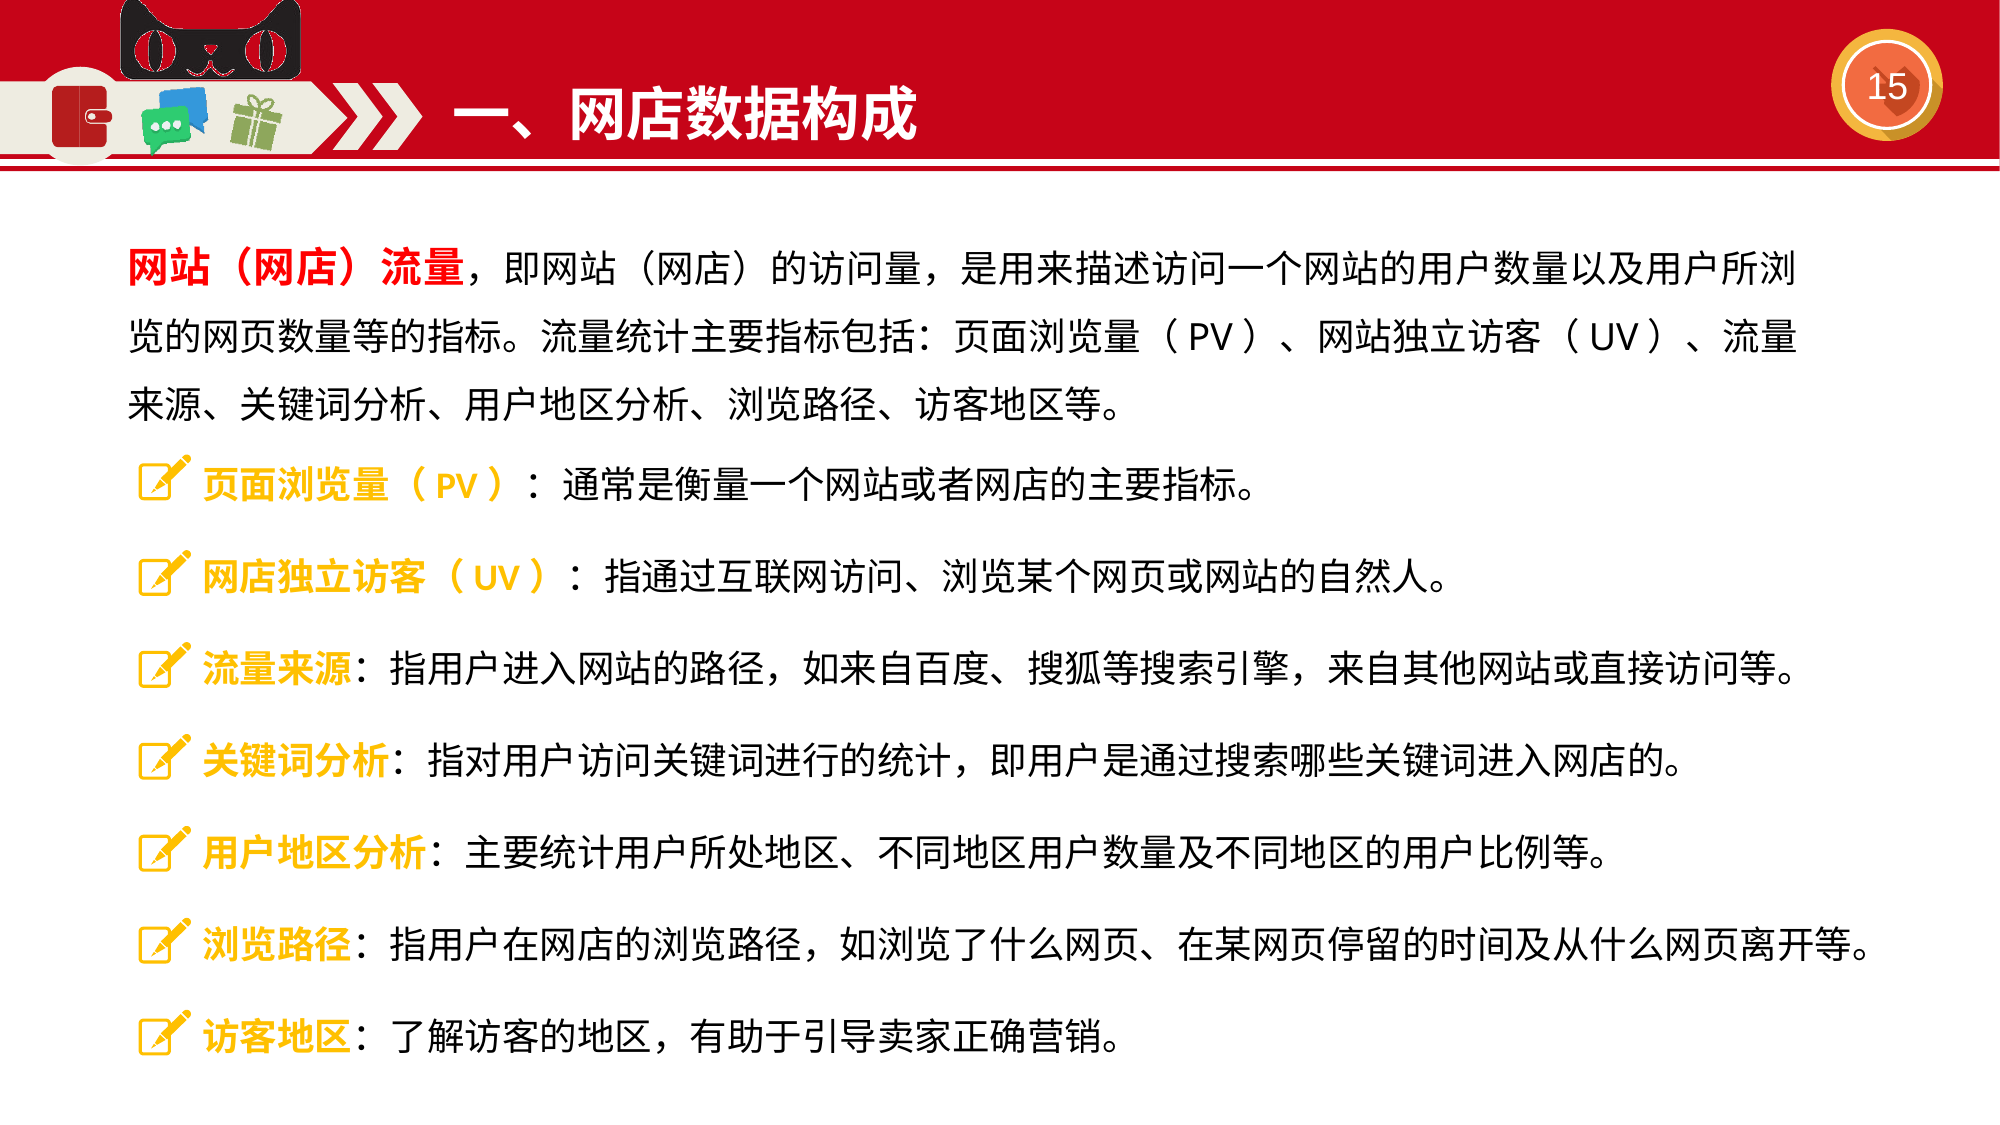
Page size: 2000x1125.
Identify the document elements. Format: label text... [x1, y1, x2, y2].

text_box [138, 978, 1888, 1088]
text_box 网站（网店）流量，即网站（网店）的访问量，是用来描述访问一个网站的用户数量以及用户所浏览的网页数量等的指标。流量统计主要指标包括：页面浏览量（PV）、网站独立访客（UV）、流量来源、关键词分析、用户地区分析、浏览路径、访客地区等。 [112, 208, 1813, 433]
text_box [138, 794, 1688, 885]
picture [112, 0, 303, 156]
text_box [138, 886, 1888, 977]
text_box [138, 610, 1801, 701]
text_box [138, 519, 1451, 609]
title 一、网店数据构成 [437, 62, 1088, 163]
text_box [138, 702, 1813, 812]
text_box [138, 427, 1363, 518]
